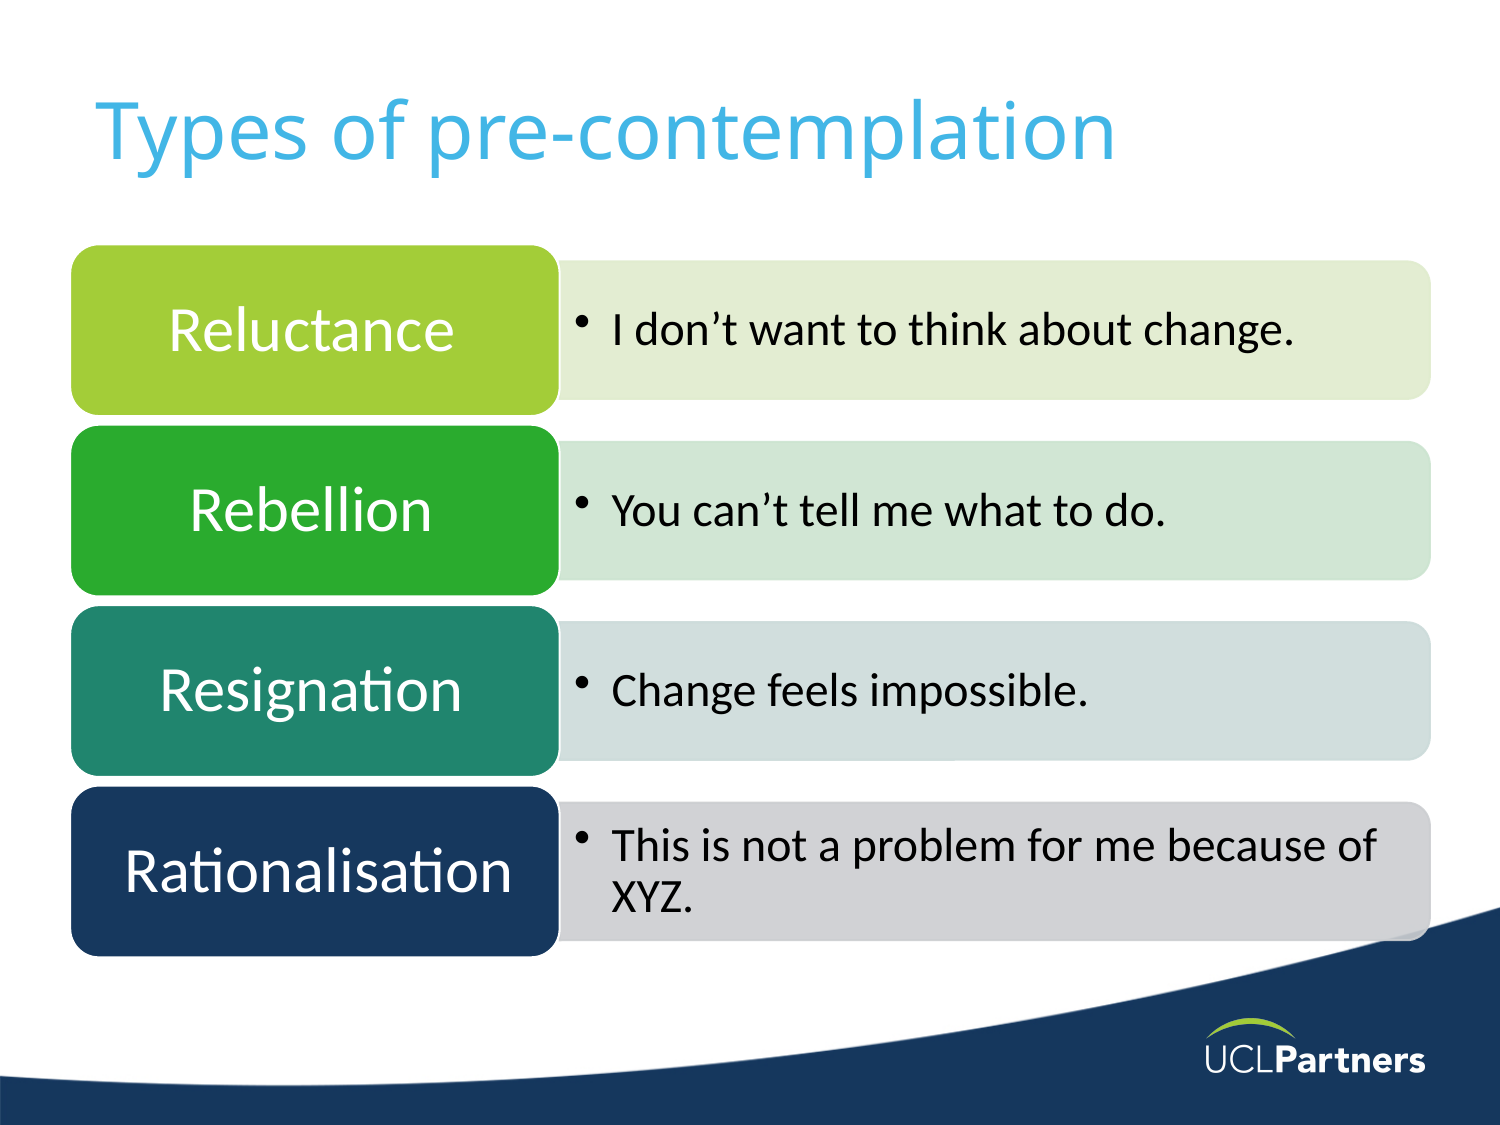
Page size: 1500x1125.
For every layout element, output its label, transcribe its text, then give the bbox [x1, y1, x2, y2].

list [70, 243, 1430, 958]
picture [0, 0, 1500, 1125]
title Types of pre-contemplation [80, 83, 1441, 240]
